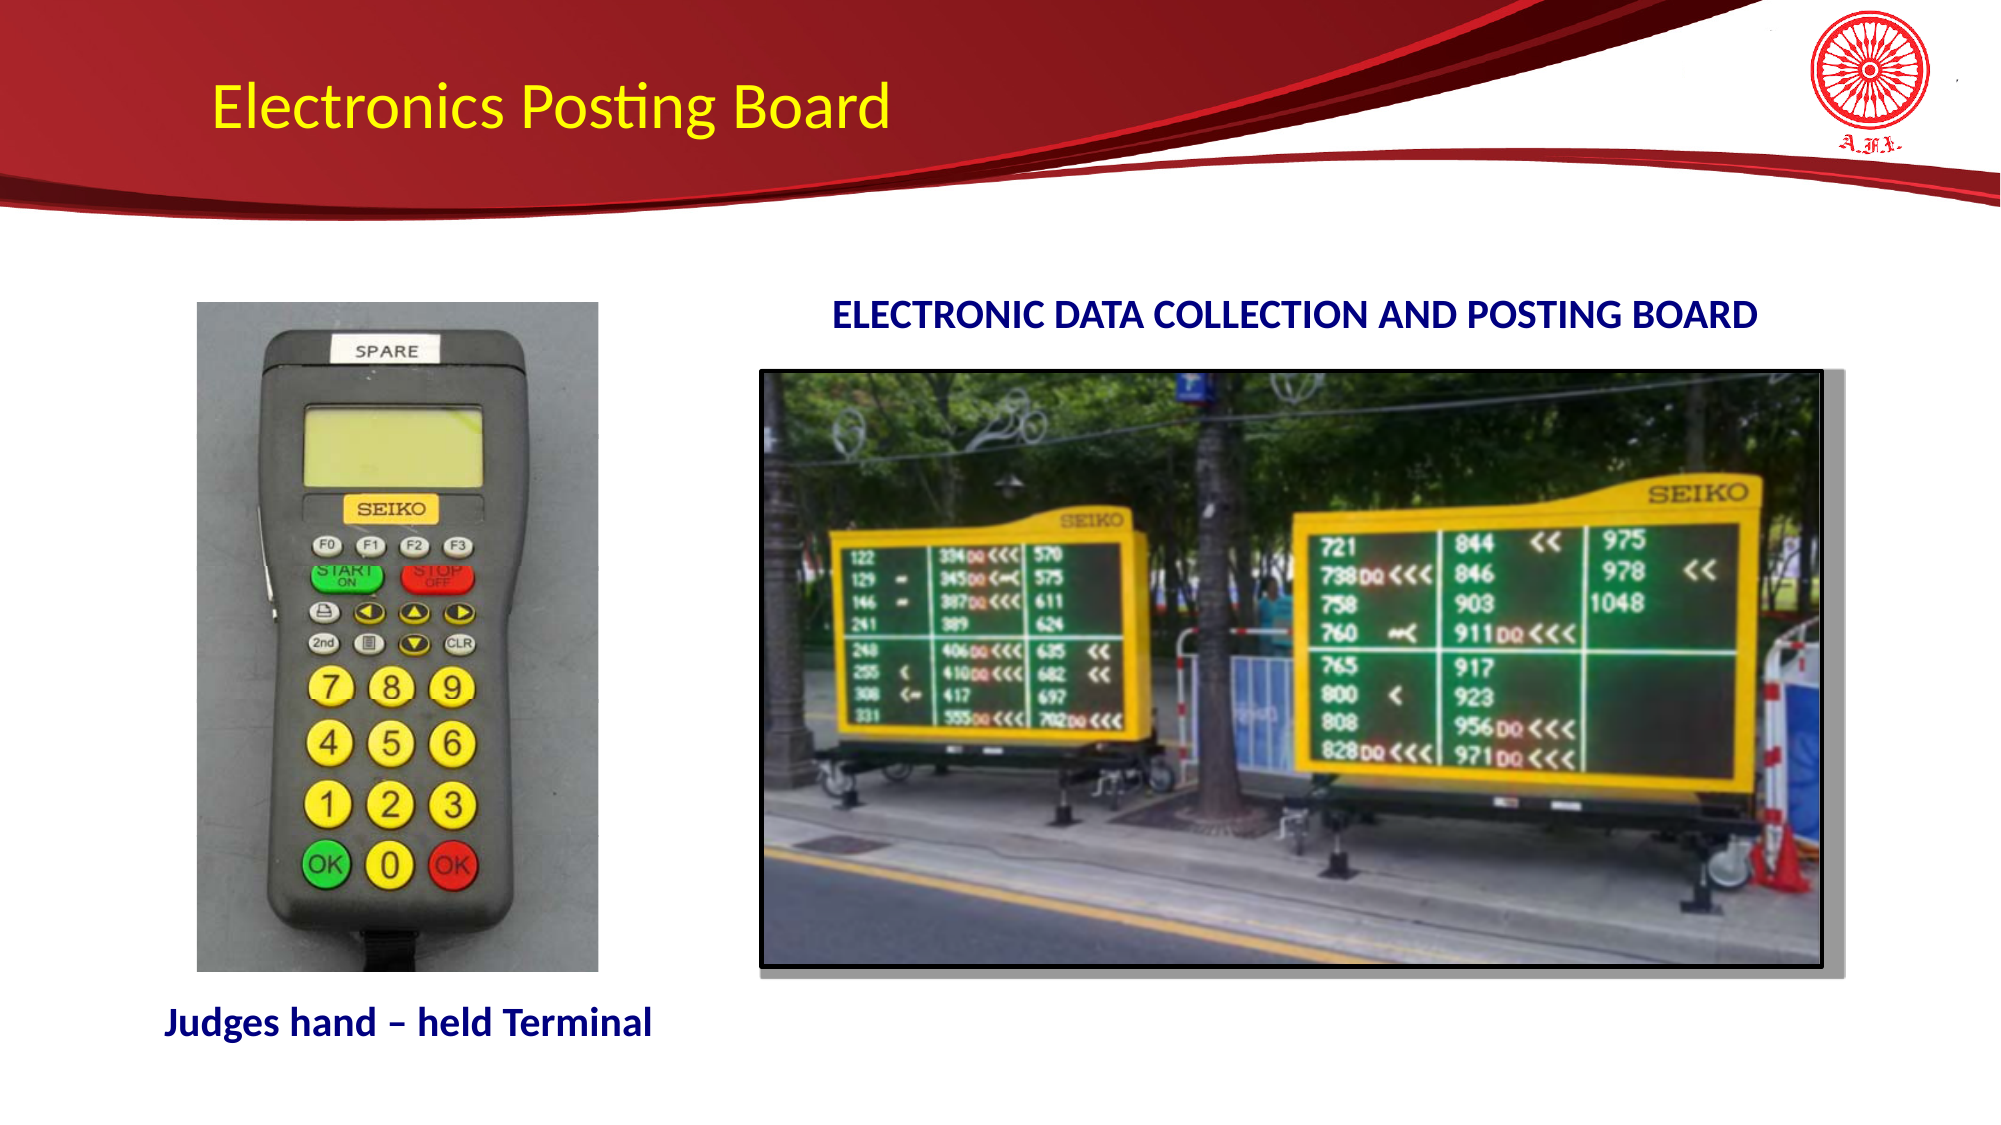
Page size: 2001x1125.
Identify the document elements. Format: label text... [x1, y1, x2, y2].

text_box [196, 302, 599, 972]
text_box Judges hand – held Terminal [149, 987, 693, 1053]
picture [0, 0, 2001, 1125]
text_box Electronics Posting Board [196, 54, 1131, 150]
title ELECTRONIC DATA COLLECTION AND POSTING BOARD [763, 278, 1827, 350]
